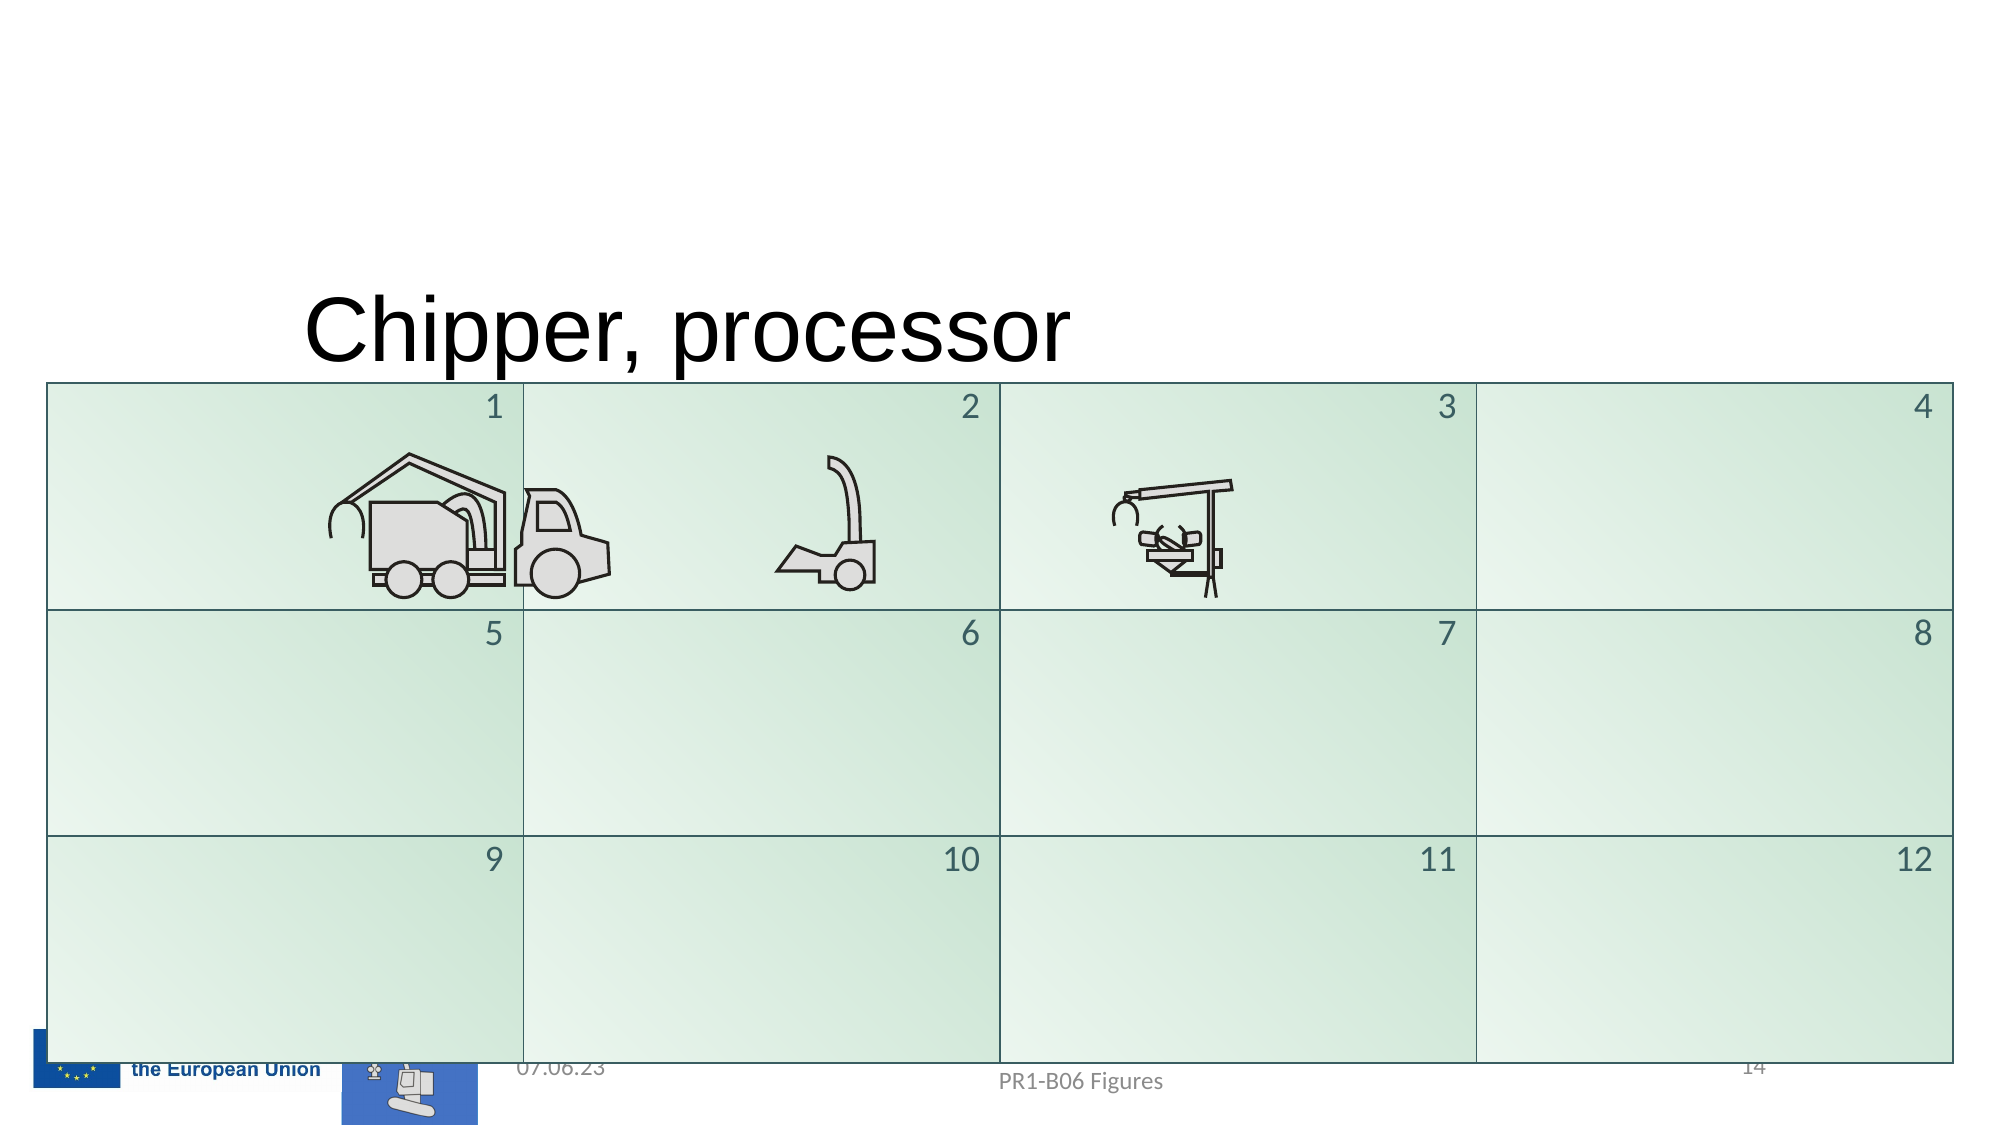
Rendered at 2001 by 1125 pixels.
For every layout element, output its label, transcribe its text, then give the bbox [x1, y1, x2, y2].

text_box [1105, 480, 1232, 598]
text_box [777, 456, 875, 590]
title Chipper, processor [288, 275, 1520, 338]
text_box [320, 453, 610, 598]
picture [29, 1025, 478, 1125]
